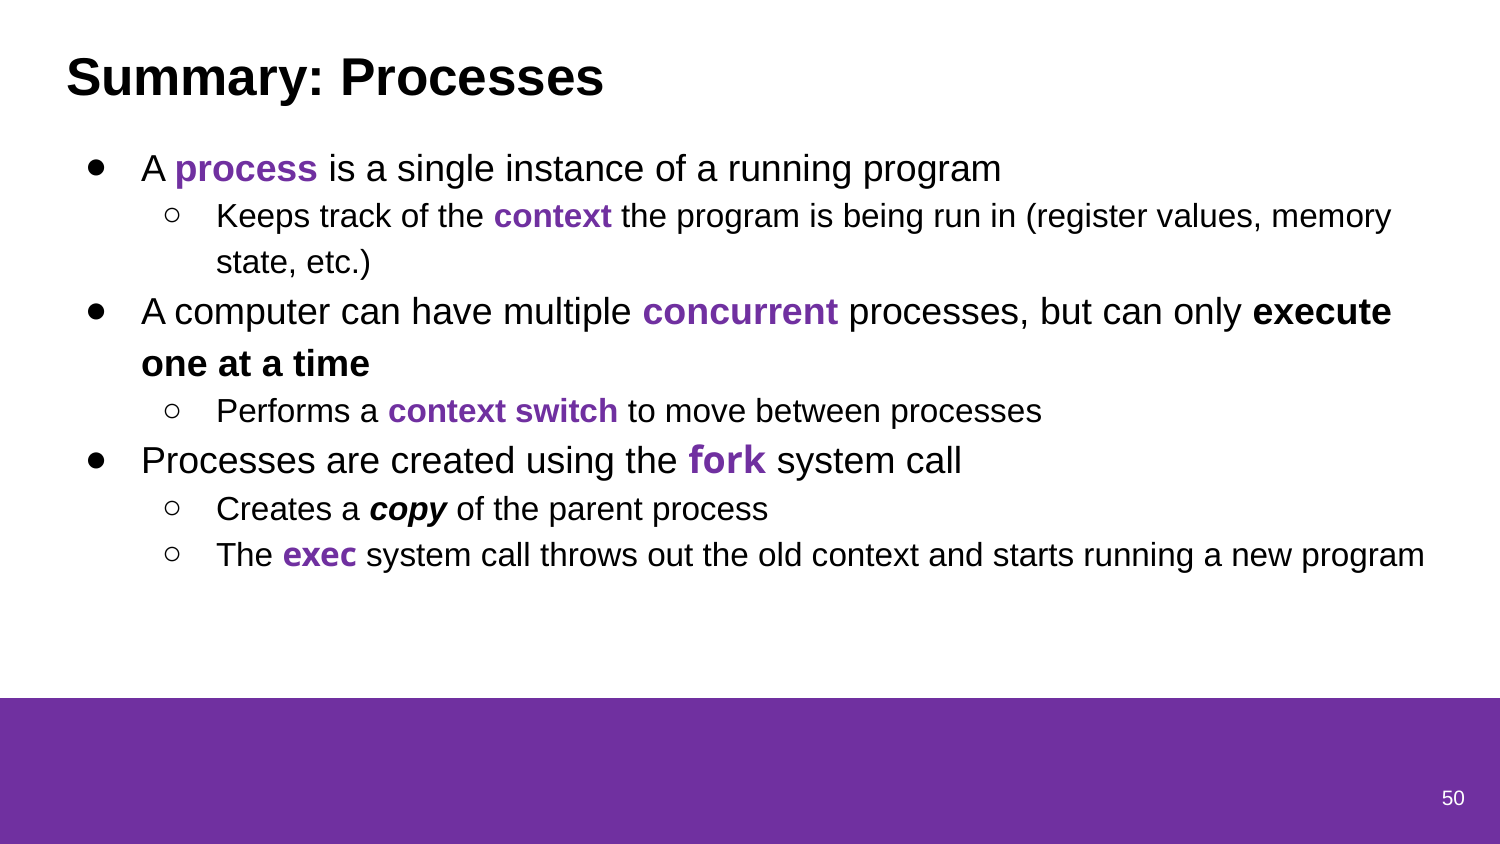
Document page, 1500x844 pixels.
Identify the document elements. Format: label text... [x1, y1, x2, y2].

picture [0, 0, 1500, 698]
title Summary: Processes [51, 27, 1449, 121]
slide_number 50 [1389, 764, 1480, 830]
list A process is a single instance of a running program Keeps track of the context the program is being run in (register values, memory state, etc.) A computer can have multiple concurrent processes, but can only execute one at a time Performs a context switch to move between processes Processes are created using the fork system call Creates a copy of the parent process The exec system call throws out the old context and starts running a new program [51, 121, 1449, 699]
